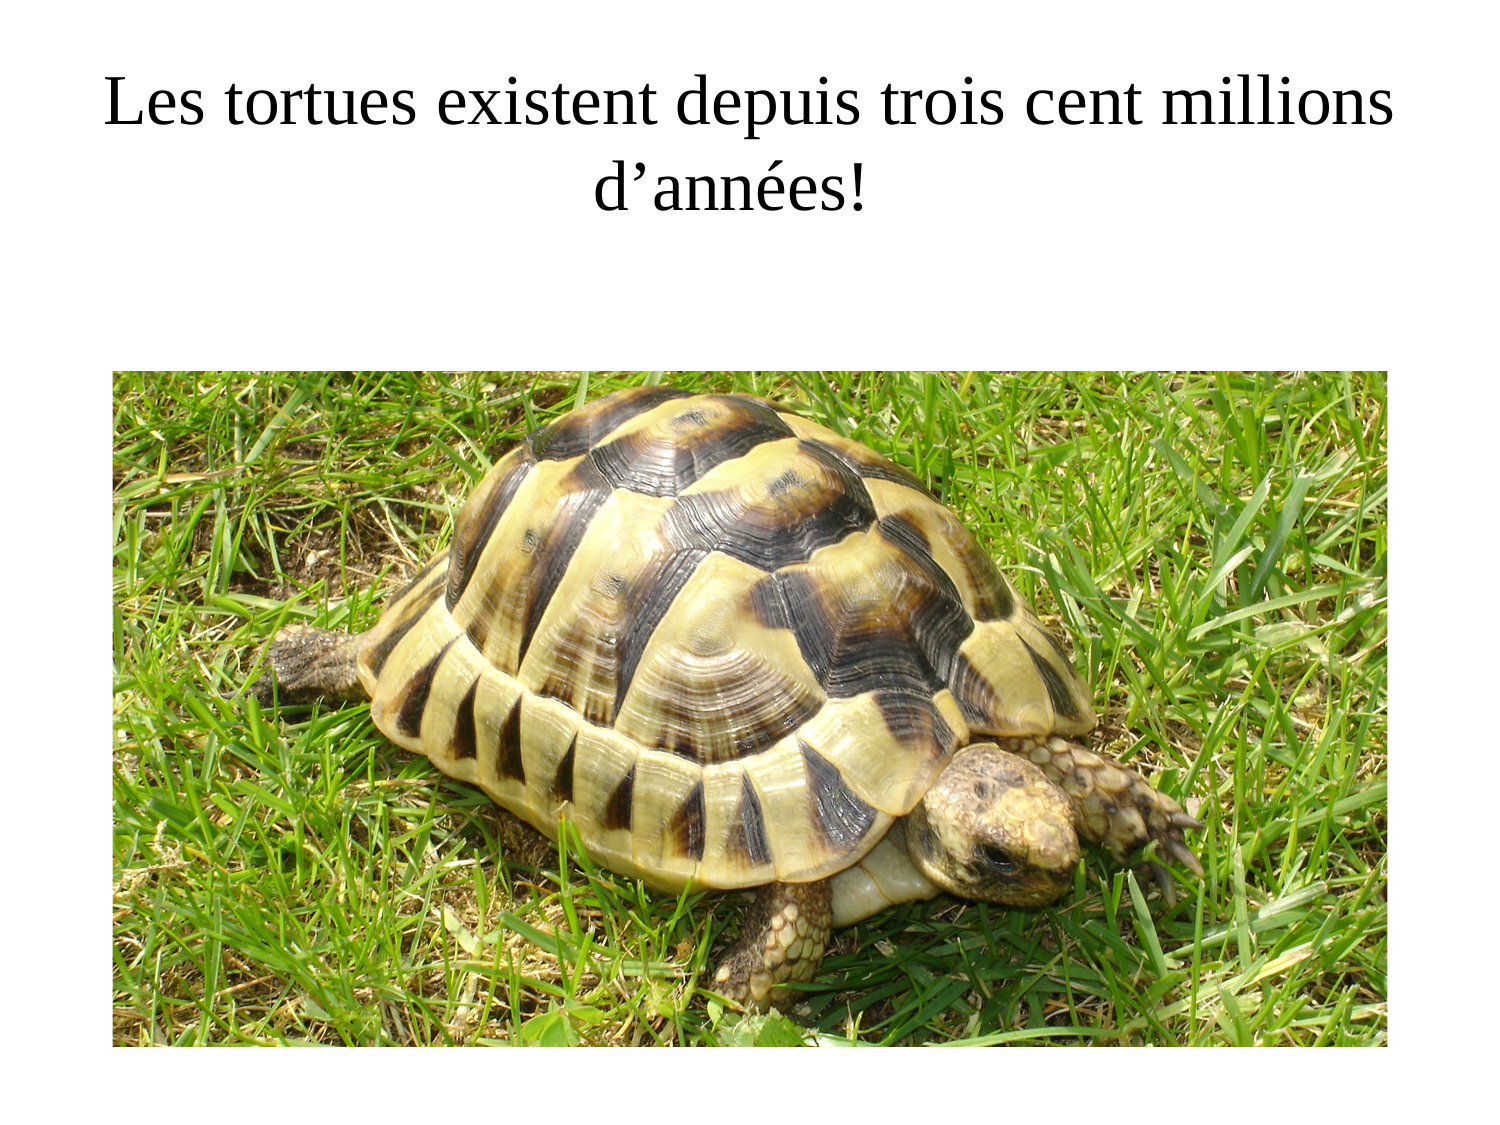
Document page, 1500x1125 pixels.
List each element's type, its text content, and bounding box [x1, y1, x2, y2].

title Les tortues existent depuis trois cent millions d’années! [75, 45, 1425, 233]
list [112, 371, 1388, 1048]
